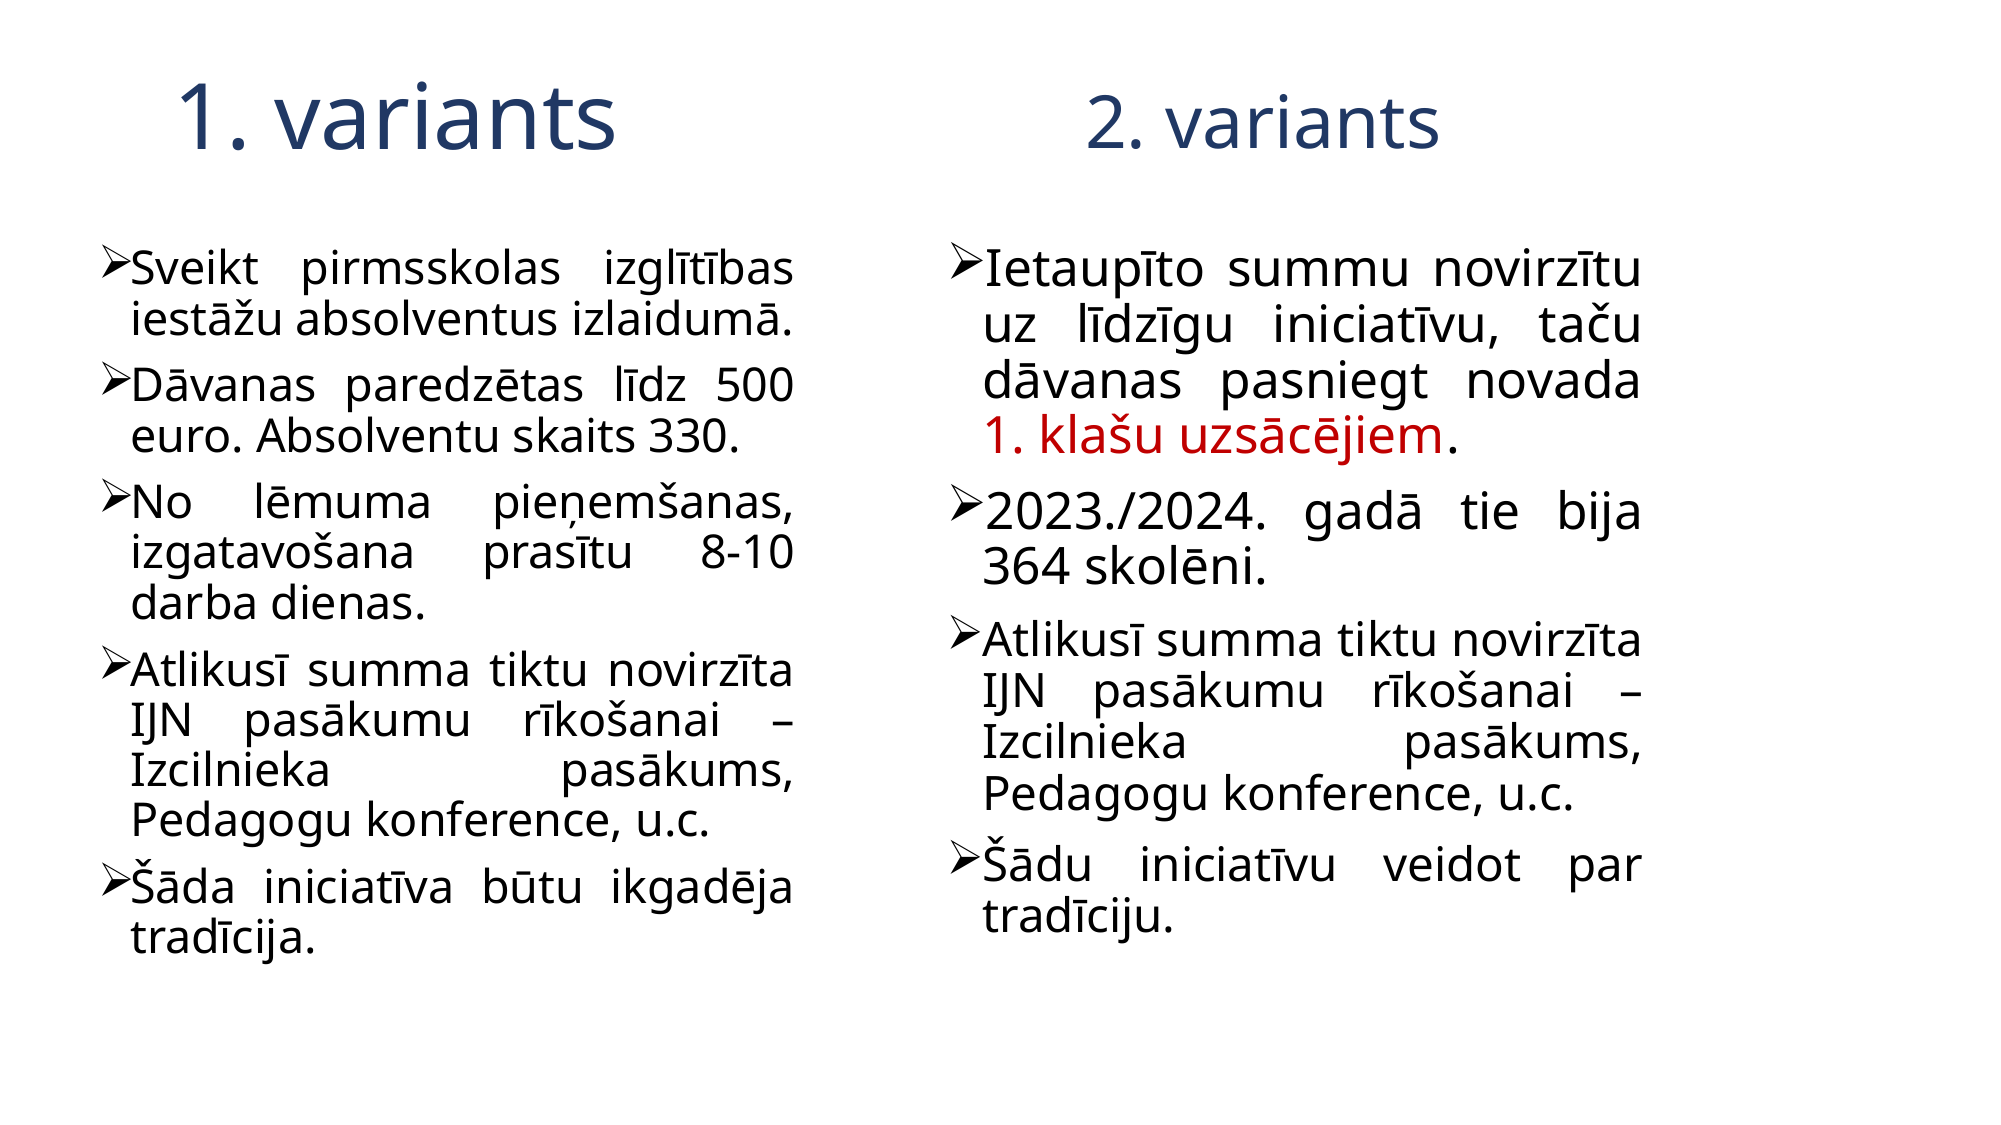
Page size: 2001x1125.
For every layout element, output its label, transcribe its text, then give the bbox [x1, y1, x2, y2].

text_box 2. variants [1070, 52, 1499, 197]
list Sveikt pirmsskolas izglītības iestāžu absolventus izlaidumā. Dāvanas paredzētas līdz 500 euro. Absolventu skaits 330. No lēmuma pieņemšanas, izgatavošana prasītu 8-10 darba dienas. Atlikusī summa tiktu novirzīta IJN pasākumu rīkošanai – Izcilnieka pasākums, Pedagogu konference, u.c. Šāda iniciatīva būtu ikgadēja tradīcija. [83, 164, 811, 1031]
text_box Ietaupīto summu novirzītu uz līdzīgu iniciatīvu, taču dāvanas pasniegt novada 1. klašu uzsācējiem. 2023./2024. gadā tie bija 364 skolēni. Atlikusī summa tiktu novirzīta IJN pasākumu rīkošanai – Izcilnieka pasākums, Pedagogu konference, u.c. Šādu iniciatīvu veidot par tradīciju. [931, 234, 1659, 959]
title 1. variants [158, 52, 690, 164]
